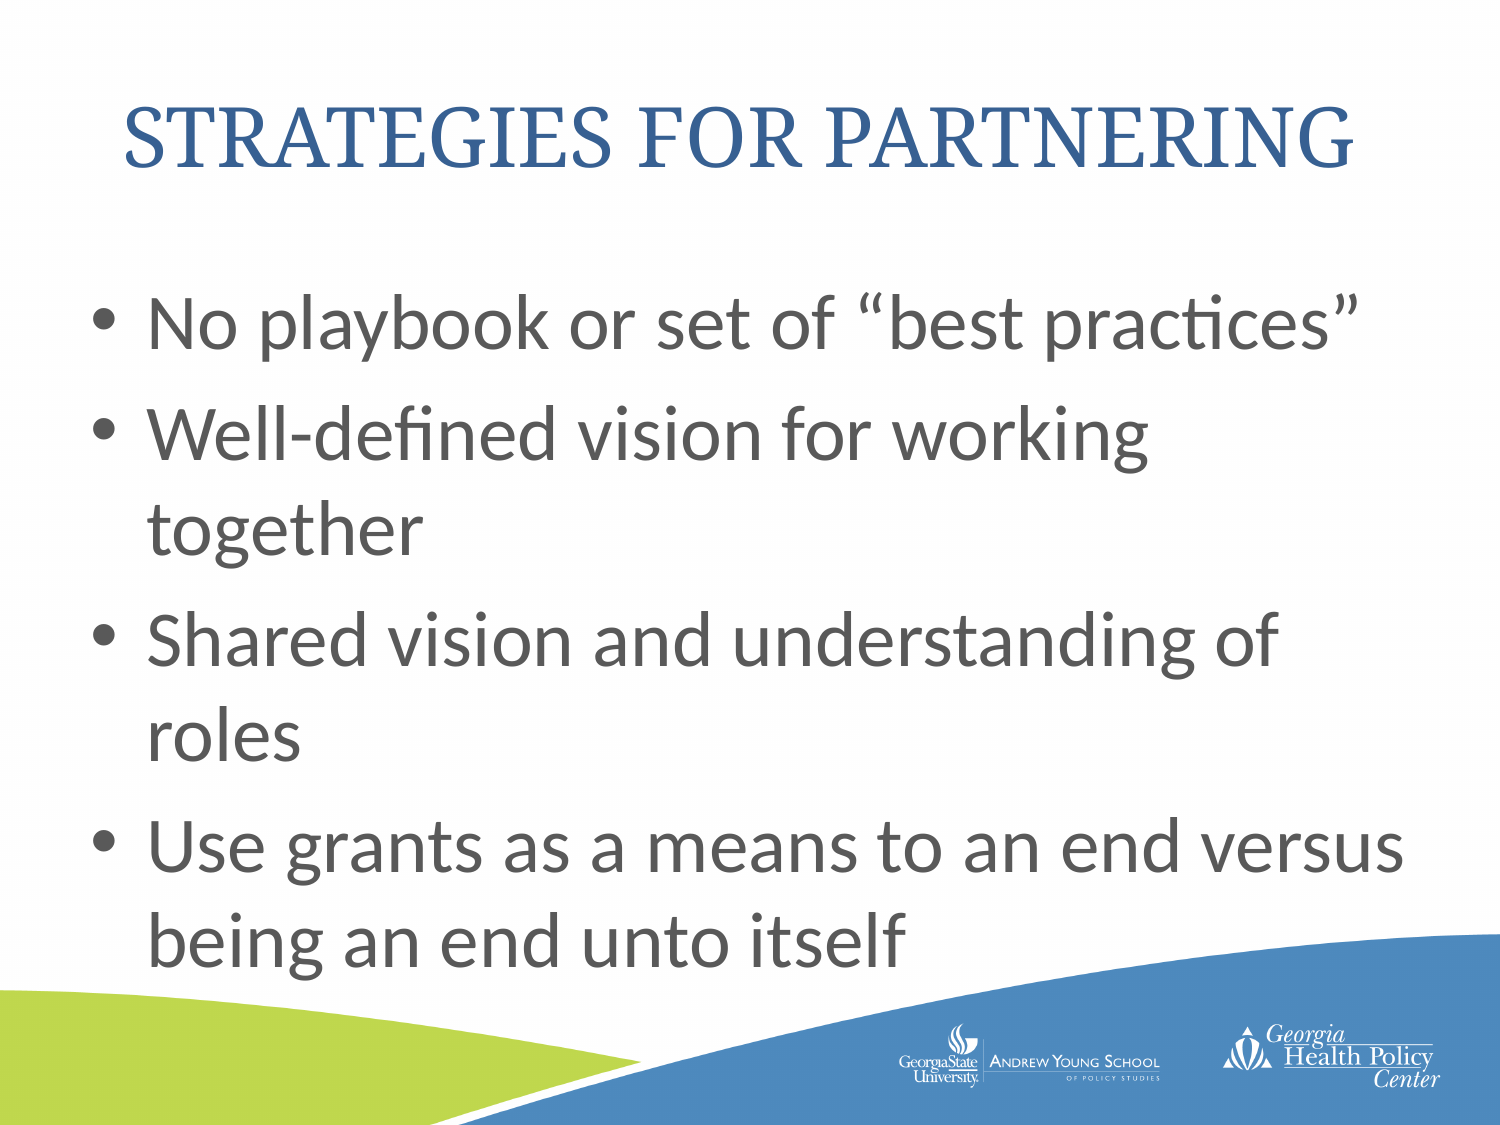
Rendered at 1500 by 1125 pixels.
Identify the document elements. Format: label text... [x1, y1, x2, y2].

picture [0, 0, 1500, 1125]
title Strategies for Partnering [75, 40, 1425, 228]
list No playbook or set of “best practices” Well-defined vision for working together Shared vision and understanding of roles Use grants as a means to an end versus being an end unto itself [75, 262, 1425, 1005]
